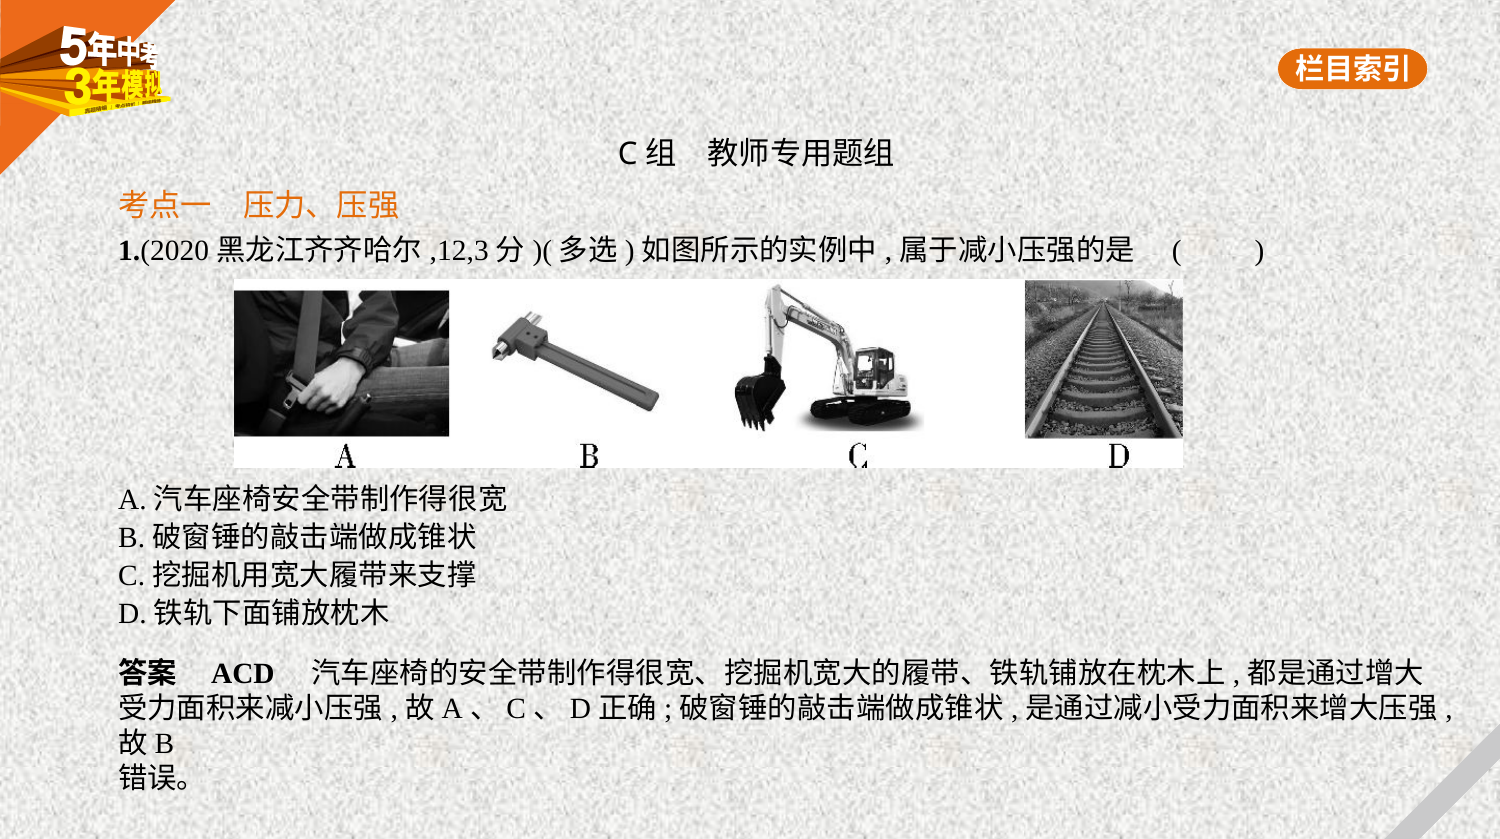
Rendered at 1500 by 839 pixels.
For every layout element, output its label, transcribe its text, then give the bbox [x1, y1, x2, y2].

picture [0, 0, 1500, 839]
text_box C组 教师专用题组 [126, 126, 1387, 179]
text_box 考点一 压力、压强 [118, 184, 1483, 223]
text_box 1.(2020黑龙江齐齐哈尔,12,3分)(多选)如图所示的实例中,属于减小压强的是 ( ) A.汽车座椅安全带制作得很宽 B.破窗锤的敲击端做成锥状 C.挖掘机用宽大履带来支撑 D.铁轨下面铺放枕木 [118, 231, 1483, 630]
text_box 答案 ACD 汽车座椅的安全带制作得很宽、挖掘机宽大的履带、铁轨铺放在枕木上,都是通过增大 受力面积来减小压强,故A、C、D正确;破窗锤的敲击端做成锥状,是通过减小受力面积来增大压强,故B 错误。 [118, 653, 1483, 795]
